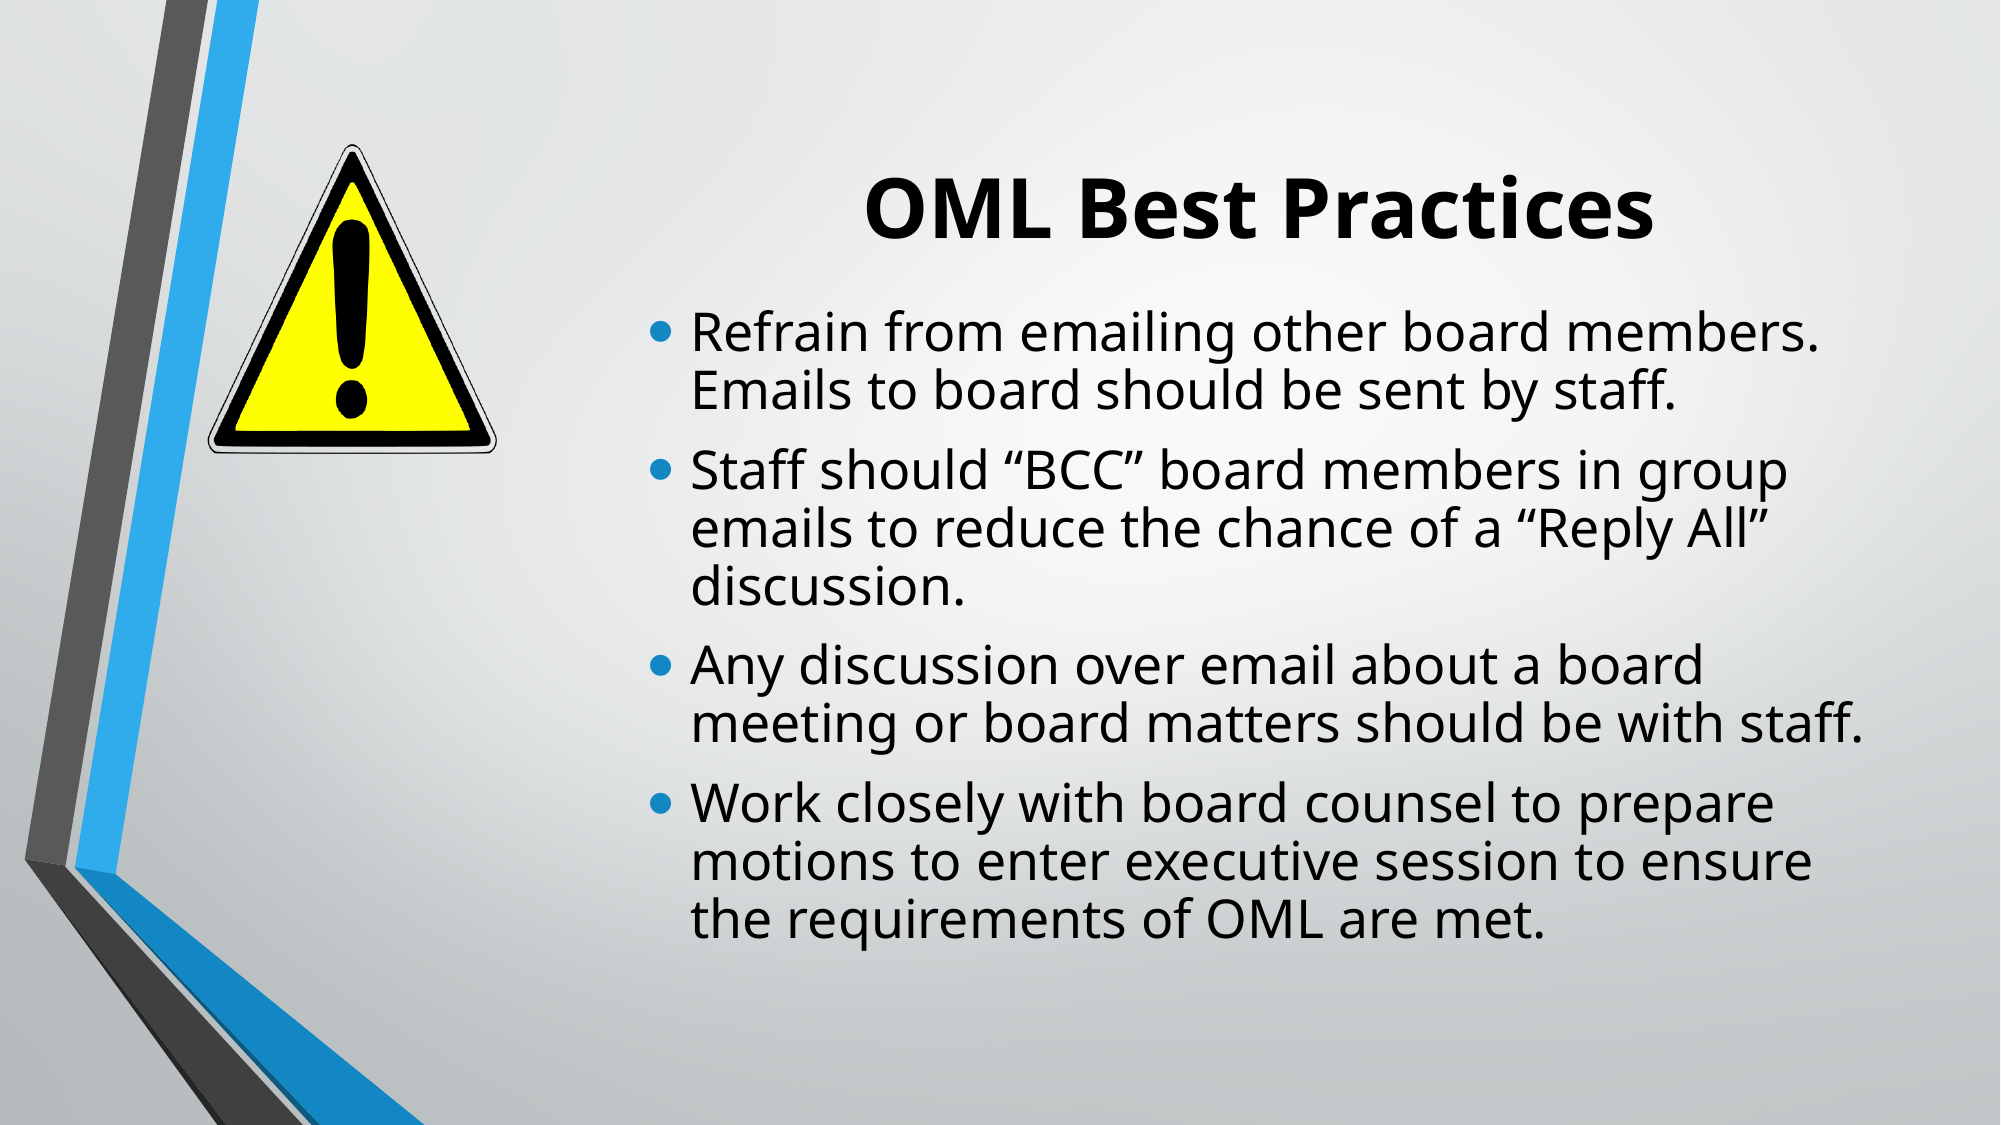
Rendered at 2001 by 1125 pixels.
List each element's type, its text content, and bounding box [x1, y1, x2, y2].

picture [205, 140, 499, 457]
list Refrain from emailing other board members. Emails to board should be sent by staff. Staff should “BCC” board members in group emails to reduce the chance of a “Reply All” discussion. Any discussion over email about a board meeting or board matters should be with staff. Work closely with board counsel to prepare motions to enter executive session to ensure the requirements of OML are met. [632, 297, 1887, 1080]
title OML Best Practices [632, 112, 1887, 297]
